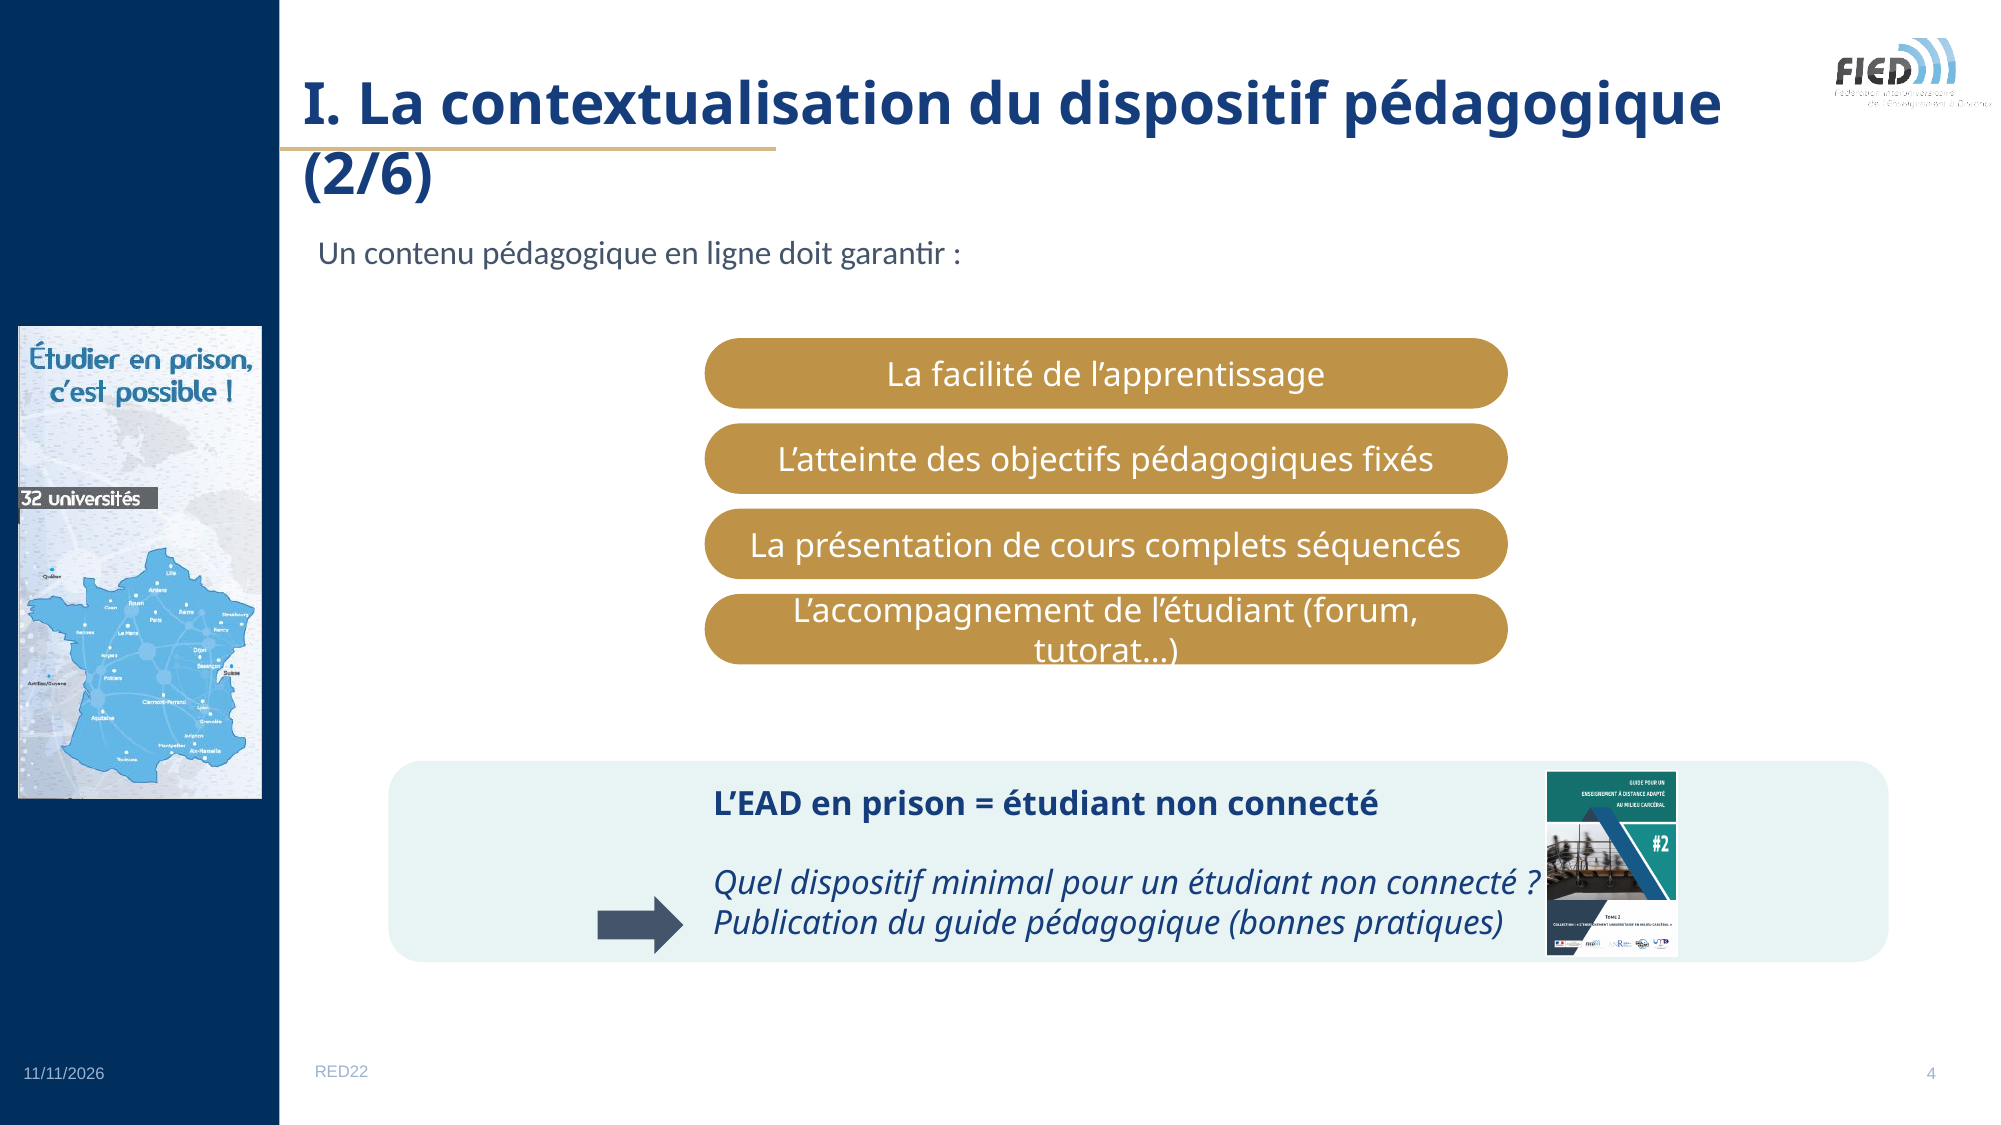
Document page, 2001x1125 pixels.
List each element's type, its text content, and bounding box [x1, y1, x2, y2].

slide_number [23, 1063, 262, 1084]
picture [18, 326, 262, 799]
text_box Un contenu pédagogique en ligne doit garantir : [317, 231, 964, 272]
slide_number 4 [1844, 1062, 1937, 1083]
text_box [704, 337, 1508, 665]
picture [1835, 13, 1891, 126]
text_box [596, 893, 685, 957]
picture [1546, 771, 1677, 956]
text_box I. La contextualisation du dispositif pédagogique (2/6) [303, 66, 1863, 207]
text_box L’EAD en prison = étudiant non connecté Quel dispositif minimal pour un étudiant non connecté ? Publication du guide pédagogique (bonnes pratiques) [387, 759, 1890, 964]
footer RED22 [314, 1061, 1178, 1082]
title [1891, 11, 2000, 215]
